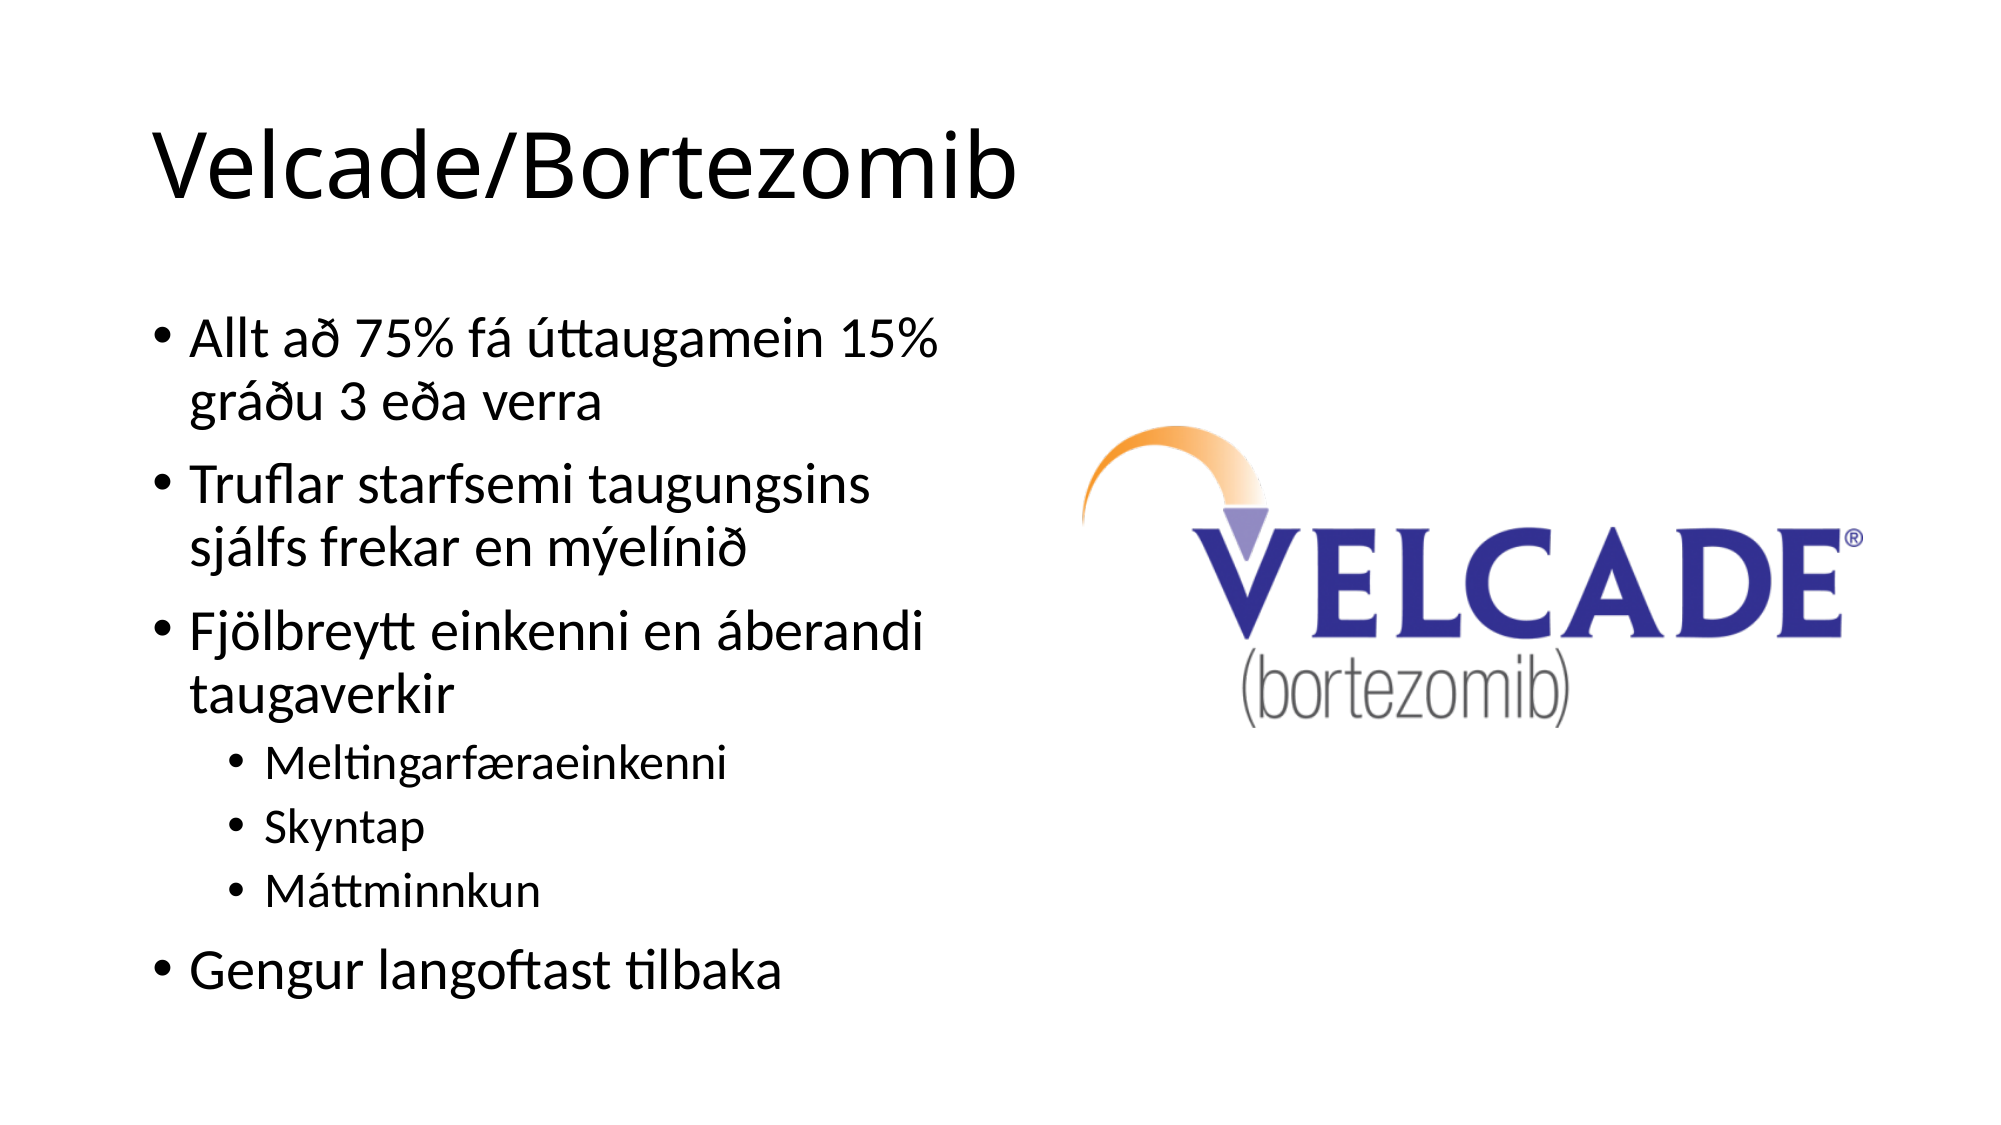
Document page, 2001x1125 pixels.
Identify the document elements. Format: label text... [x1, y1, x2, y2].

title Velcade/Bortezomib [137, 59, 1863, 278]
list Allt að 75% fá úttaugamein 15% gráðu 3 eða verra Truflar starfsemi taugungsins sjálfs frekar en mýelínið Fjölbreytt einkenni en áberandi taugaverkir Meltingarfæraeinkenni Skyntap Máttminnkun Gengur langoftast tilbaka [137, 299, 1000, 1014]
picture [1080, 277, 1863, 877]
